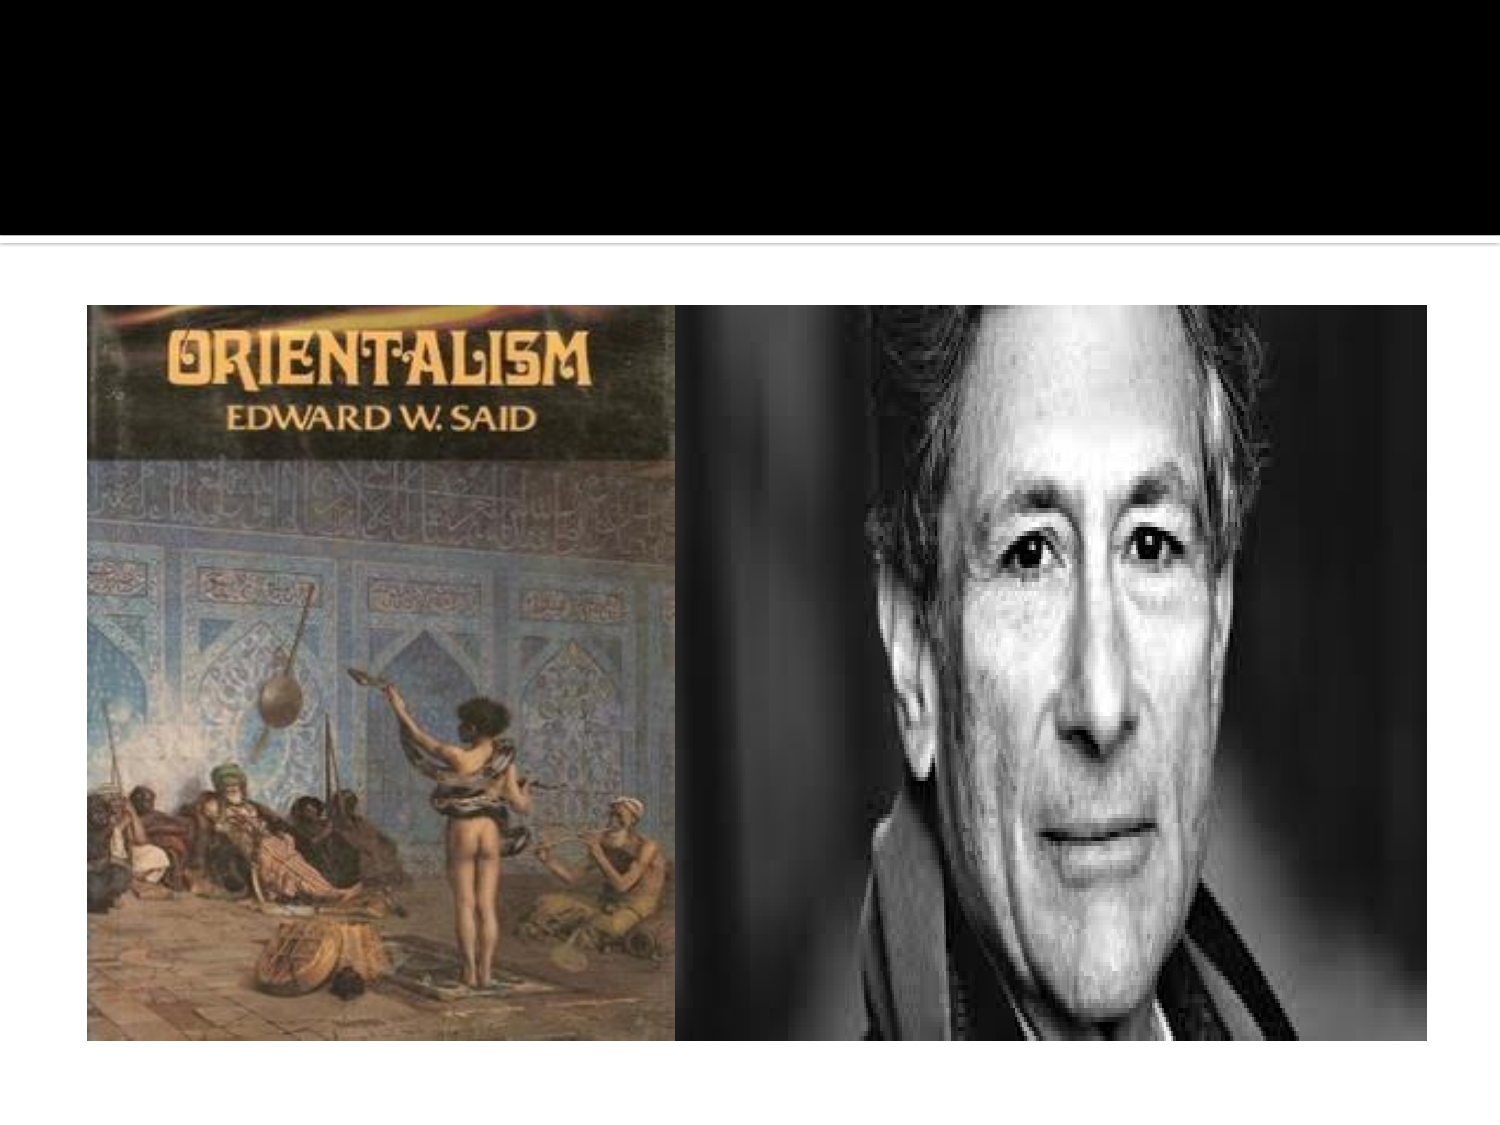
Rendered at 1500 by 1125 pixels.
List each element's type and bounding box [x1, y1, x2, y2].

picture [87, 305, 1427, 1041]
